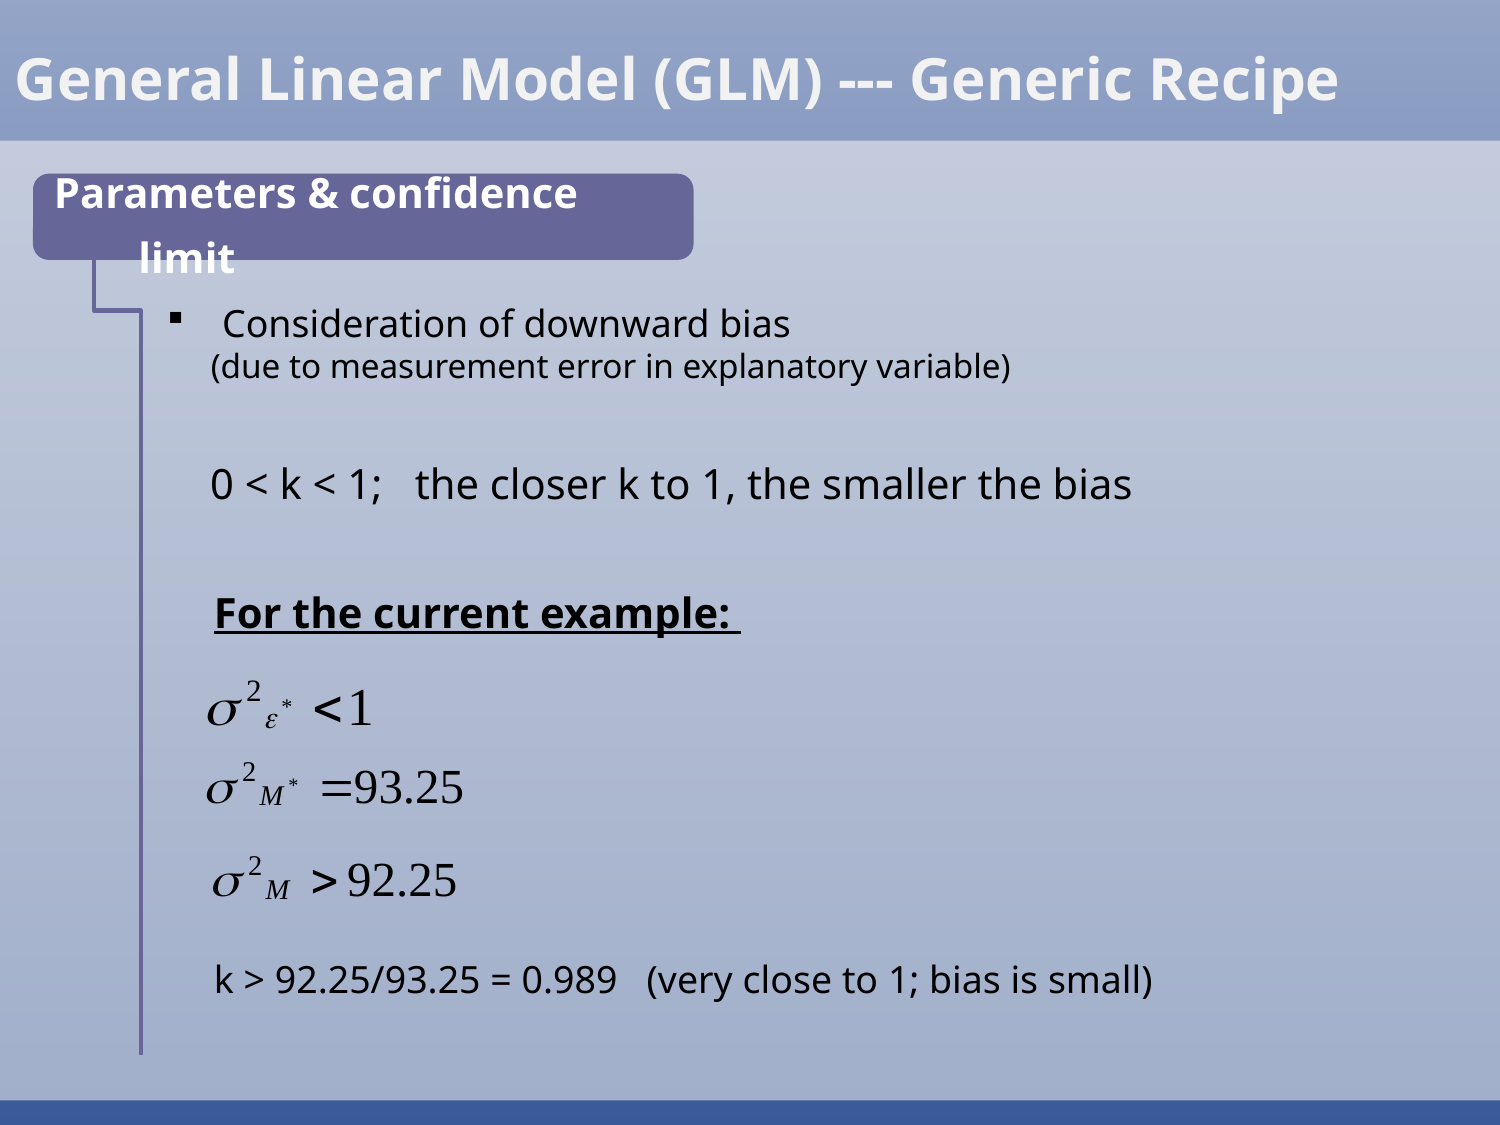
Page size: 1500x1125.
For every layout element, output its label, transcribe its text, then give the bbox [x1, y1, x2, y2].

text_box For the current example: k > 92.25/93.25 = 0.989 (very close to 1; bias is small) [199, 539, 1301, 1009]
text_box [198, 667, 378, 740]
text_box Consideration of downward bias (due to measurement error in explanatory variable) [152, 292, 1454, 393]
text_box Parameters & confidence limit [32, 173, 694, 260]
text_box [0, 140, 1500, 1101]
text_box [204, 843, 467, 910]
text_box 0 < k < 1; the closer k to 1, the smaller the bias [152, 410, 1254, 515]
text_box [64, 286, 171, 335]
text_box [198, 749, 473, 816]
text_box General Linear Model (GLM) --- Generic Recipe [0, 0, 1500, 120]
